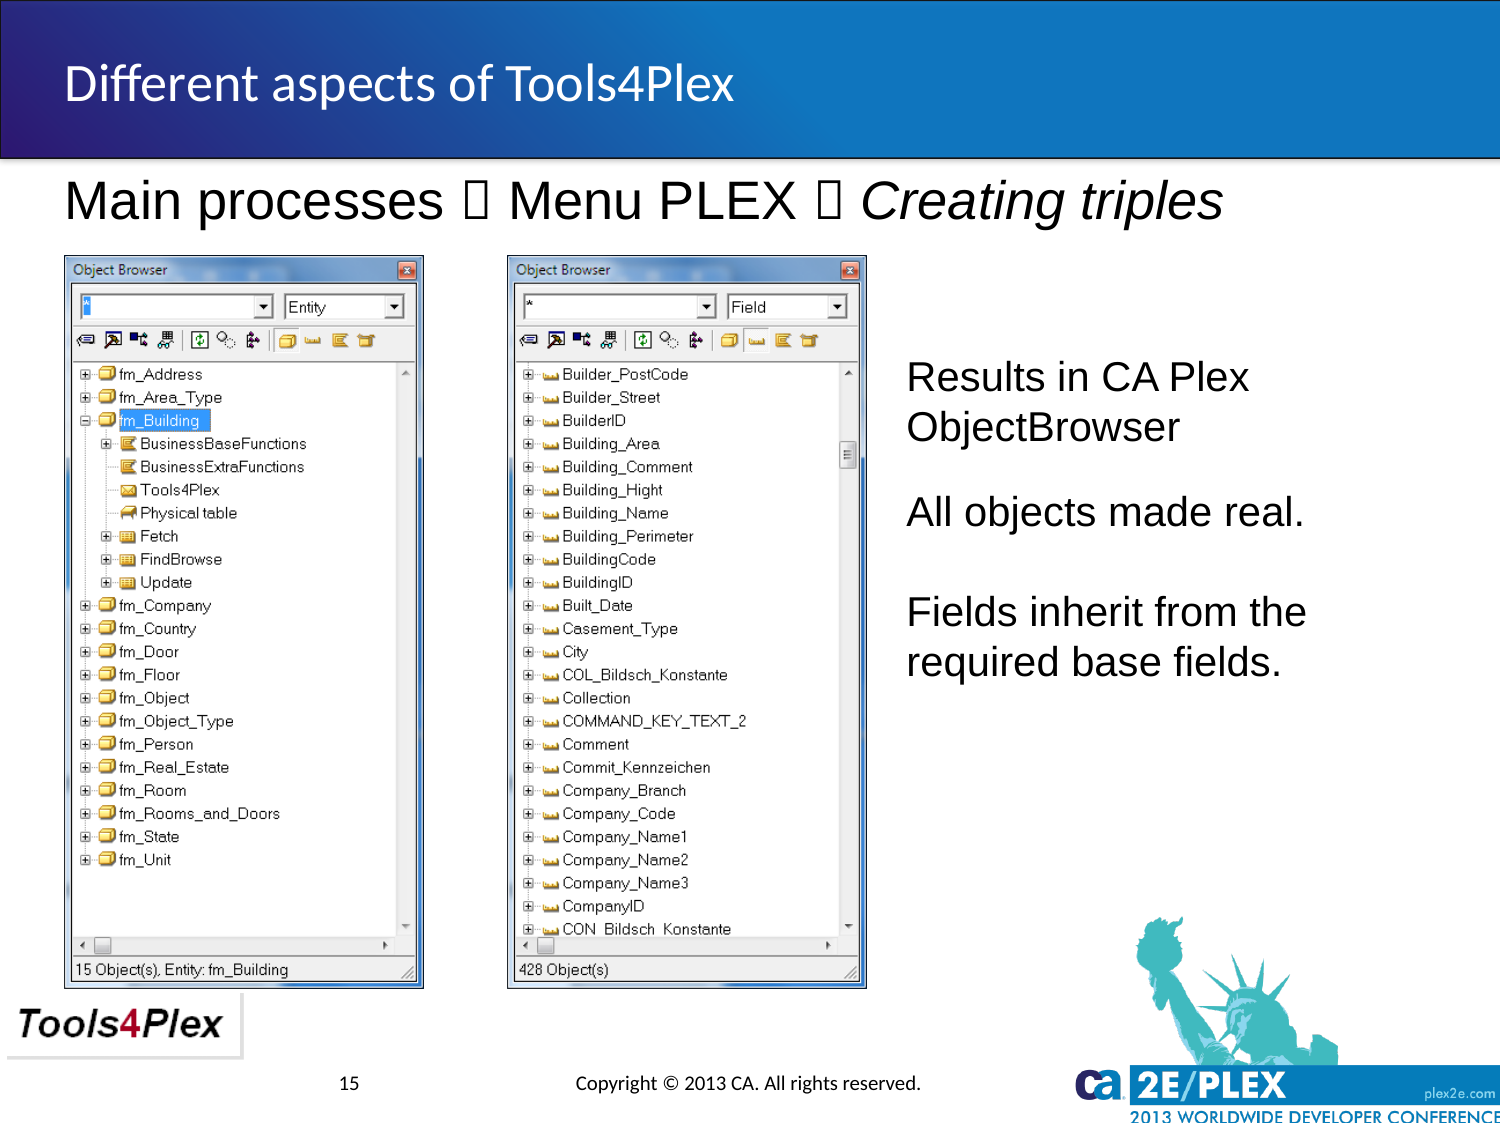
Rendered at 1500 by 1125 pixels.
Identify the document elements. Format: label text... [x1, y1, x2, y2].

picture [506, 255, 867, 989]
picture [2, 255, 425, 1056]
text_box Results in CA Plex ObjectBrowser All objects made real. Fields inherit from the required base fields. [891, 341, 1483, 692]
text_box Different aspects of Tools4Plex [64, 54, 1194, 118]
title Main processes  Menu PLEX  Creating triples [64, 172, 1436, 237]
